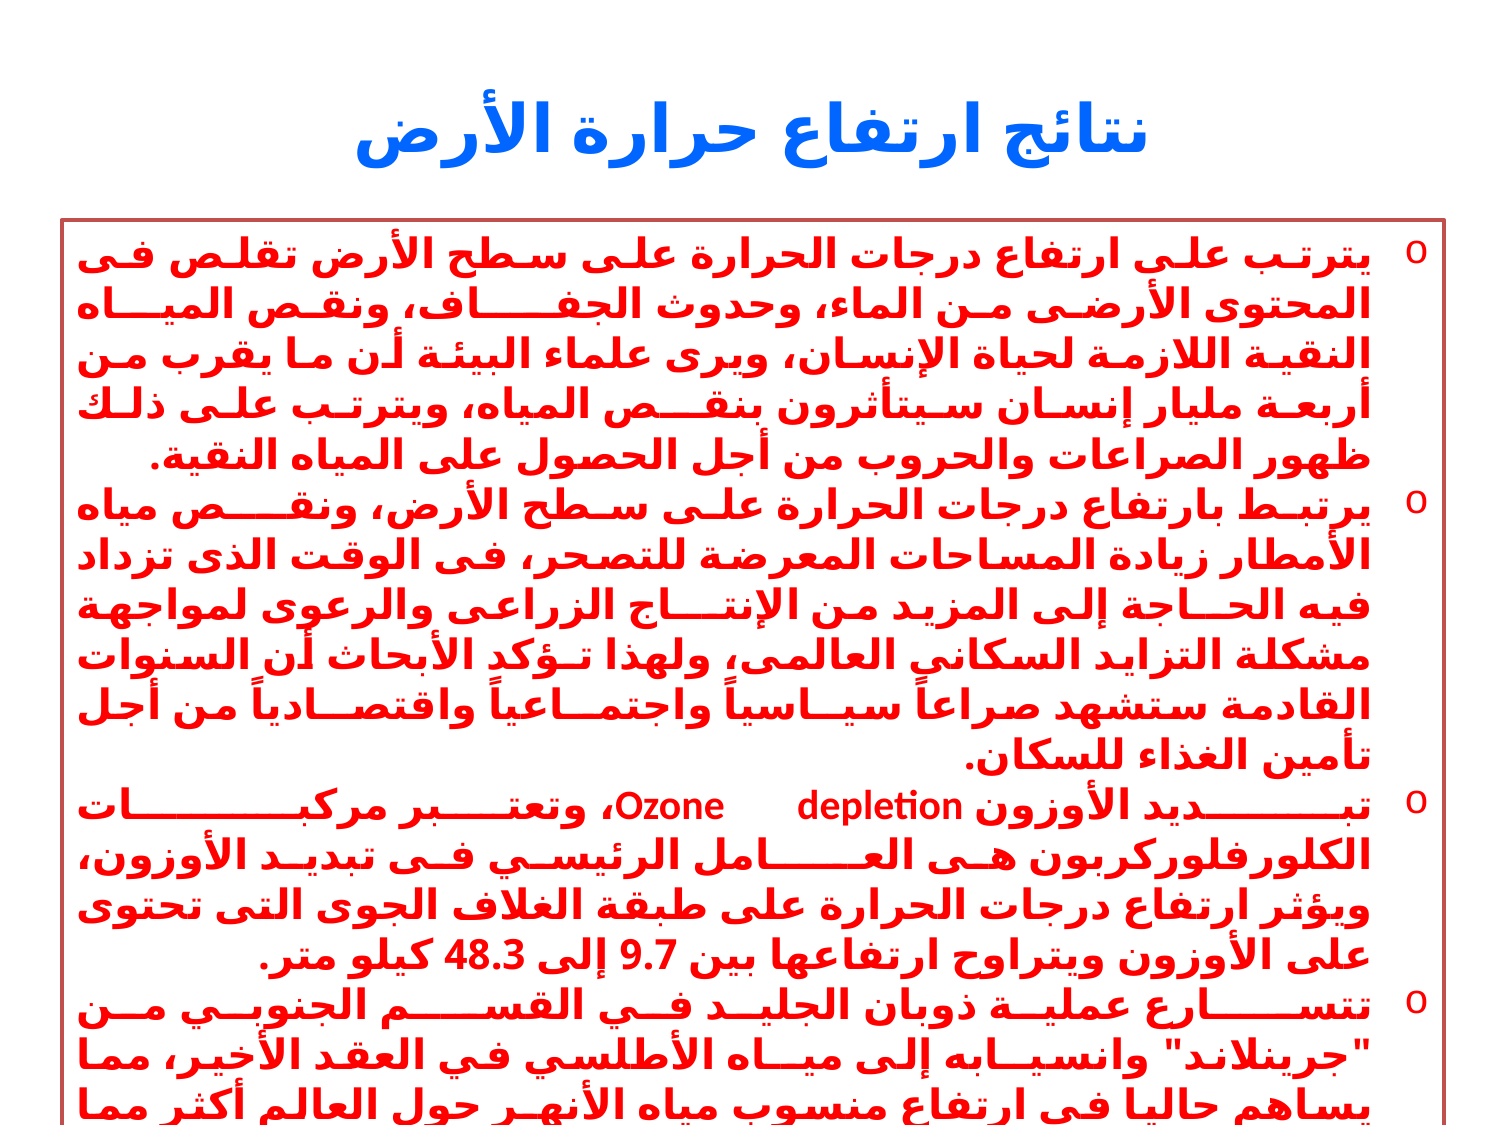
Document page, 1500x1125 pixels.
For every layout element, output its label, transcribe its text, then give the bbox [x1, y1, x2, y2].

text_box نتائج ارتفاع حرارة الأرض [338, 78, 1167, 174]
text_box يترتب على ارتفاع درجات الحرارة على سطح الأرض تقلص فى المحتوى الأرضى من الماء، وحدوث الجفــــاف، ونقص الميــاه النقية اللازمة لحياة الإنسان، ويرى علماء البيئة أن ما يقرب من أربعة مليار إنسان سيتأثرون بنقــص المياه، ويترتب على ذلك ظهور الصراعات والحروب من أجل الحصول على المياه النقية. يرتبط بارتفاع درجات الحرارة على سطح الأرض، ونقـــص مياه الأمطار زيادة المساحات المعرضة للتصحر، فى الوقت الذى تزداد فيه الحــاجة إلى المزيد من الإنتـــاج الزراعى والرعوى لمواجهة مشكلة التزايد السكانى العالمى، ولهذا تـؤكد الأبحاث أن السنوات القادمة ستشهد صراعاً سيــاسياً واجتمــاعياً واقتصــادياً من أجل تأمين الغذاء للسكان. تبـــــديد الأوزون Ozone depletion، وتعتبر مركبـــــــات الكلورفلوركربون هى العـــــامل الرئيسي فى تبديد الأوزون، ويؤثر ارتفاع درجات الحرارة على طبقة الغلاف الجوى التى تحتوى على الأوزون ويتراوح ارتفاعها بين 9.7 إلى 48.3 كيلو متر. تتســــارع عملية ذوبان الجليد في القســـم الجنوبي من "جرينلاند" وانسيــابه إلى ميــاه الأطلسي في العقد الأخير، مما يساهم حاليا في ارتفاع منسوب مياه الأنهـر حول العالم أكثر مما كان مقدرا سابقا. [60, 218, 1446, 1125]
